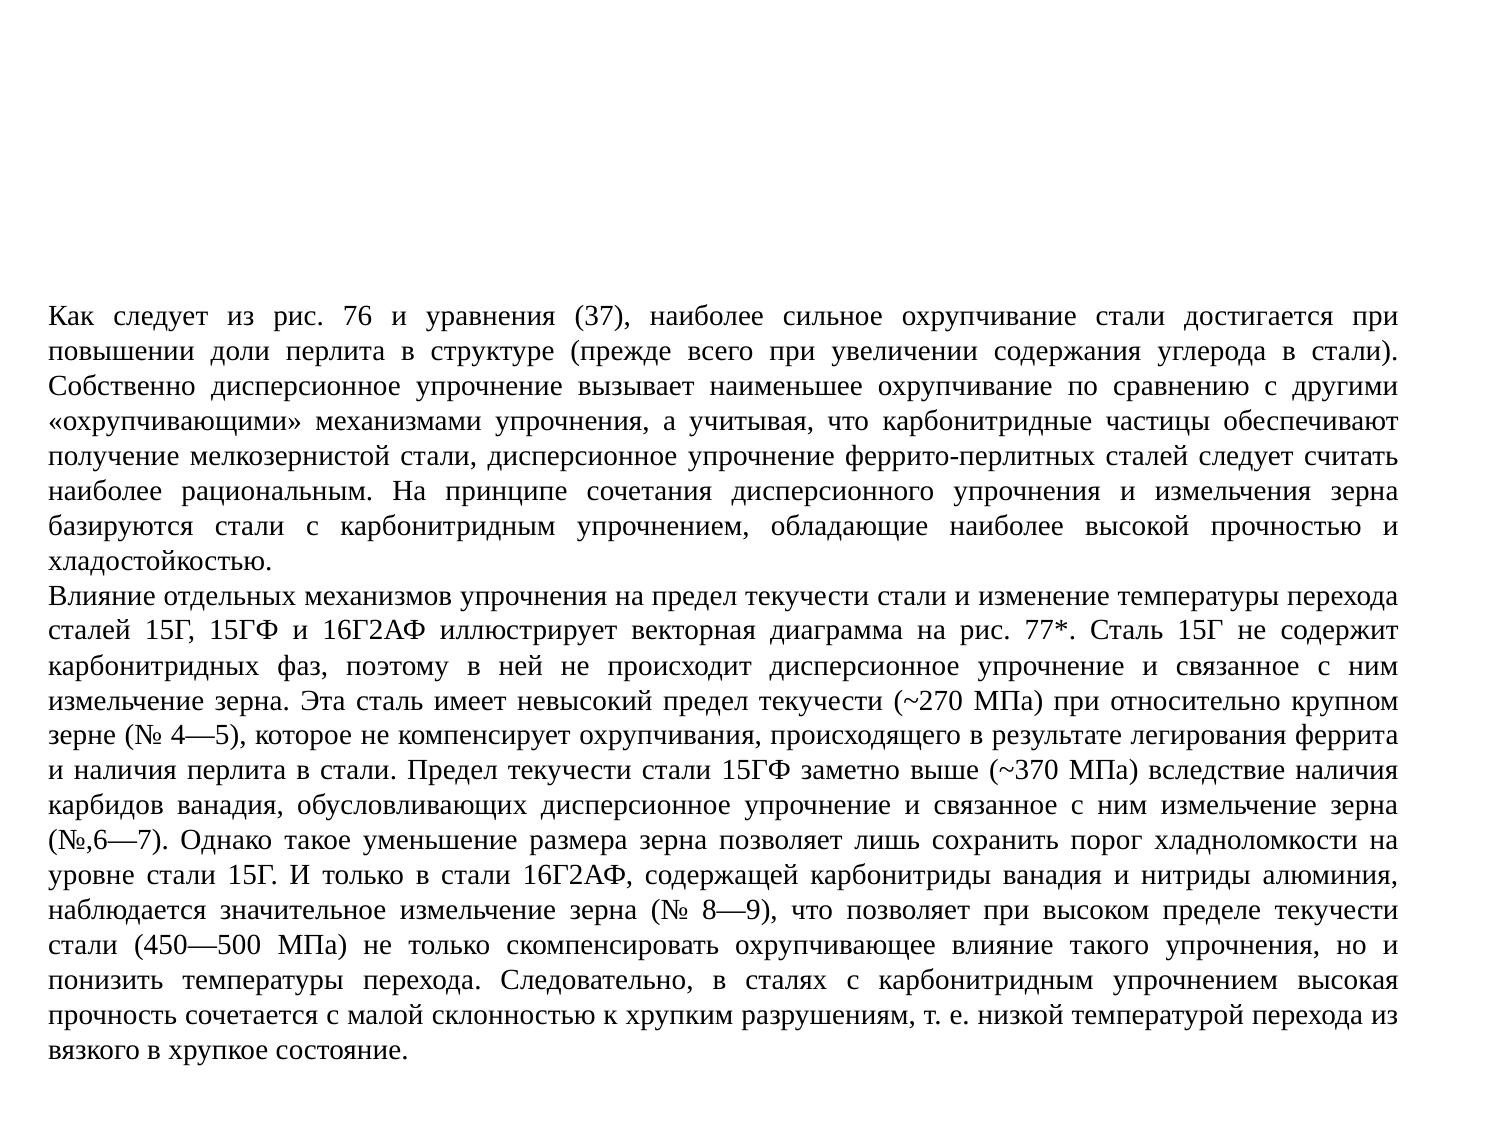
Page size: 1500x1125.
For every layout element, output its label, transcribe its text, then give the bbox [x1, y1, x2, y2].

text_box Как следует из рис. 76 и уравнения (37), наиболее сильное охрупчивание стали достигается при повышении доли перлита в структуре (прежде всего при увеличении содержания углерода в стали). Собственно дисперсионное упрочнение вызывает наименьшее охрупчивание по сравнению с другими «охрупчивающими» механизмами упрочнения, а учитывая, что карбонитридные частицы обеспечивают получение мелкозернистой стали, дисперсионное упрочнение феррито-перлитных сталей следует считать наиболее рациональным. На принципе сочетания дисперсионного упрочнения и измельчения зерна базируются стали с карбонитридным упрочнением, обладающие наиболее высокой прочностью и хладостойкостью. Влияние отдельных механизмов упрочнения на предел текучести стали и изменение температуры перехода сталей 15Г, 15ГФ и 16Г2АФ иллюстрирует векторная диаграмма на рис. 77*. Сталь 15Г не содержит карбонитридных фаз, поэтому в ней не происходит дисперсионное упрочнение и связанное с ним измельчение зерна. Эта сталь имеет невысокий предел текучести (~270 МПа) при относительно крупном зерне (№ 4—5), которое не компенсирует охрупчивания, происходящего в результате легирования феррита и наличия перлита в стали. Предел текучести стали 15ГФ заметно выше (~370 МПа) вследствие наличия карбидов ванадия, обусловливающих дисперсионное упрочнение и связанное с ним измельчение зерна (№,6—7). Однако такое уменьшение размера зерна позволяет лишь сохранить порог хладноломкости на уровне стали 15Г. И только в стали 16Г2АФ, содержащей карбонитриды ванадия и нитриды алюминия, наблюдается значительное измельчение зерна (№ 8—9), что позволяет при высоком пределе текучести стали (450—500 МПа) не только скомпенсировать охрупчивающее влияние такого упрочнения, но и понизить температуры перехода. Следовательно, в сталях с карбонитридным упрочнением высокая прочность сочетается с малой склонностью к хрупким разрушениям, т. е. низкой температурой перехода из вязкого в хрупкое состояние. [33, 288, 1415, 1108]
